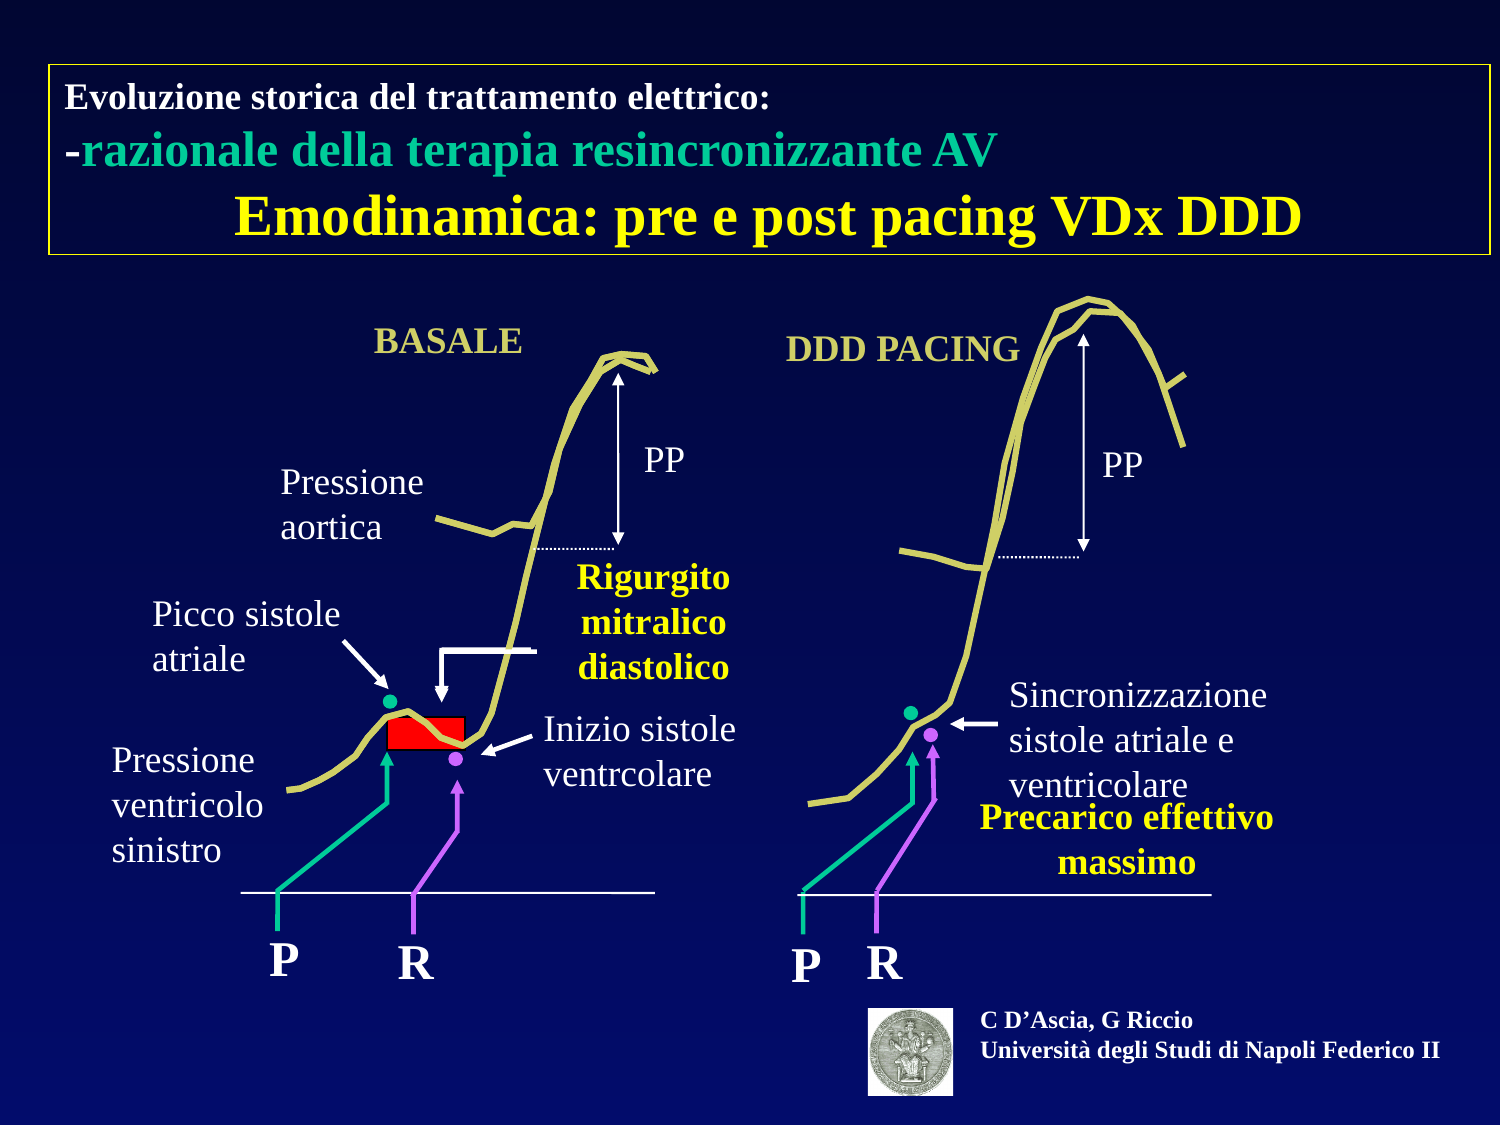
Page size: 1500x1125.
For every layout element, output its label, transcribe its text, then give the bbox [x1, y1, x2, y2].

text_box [96, 309, 752, 998]
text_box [867, 1008, 954, 1097]
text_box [769, 298, 1290, 1001]
text_box [118, 278, 1413, 988]
text_box Evoluzione storica del trattamento elettrico: -razionale della terapia resincronizzante AV Emodinamica: pre e post pacing VDx DDD [49, 64, 1490, 255]
text_box C D’Ascia, G Riccio Università degli Studi di Napoli Federico II [964, 996, 1490, 1071]
